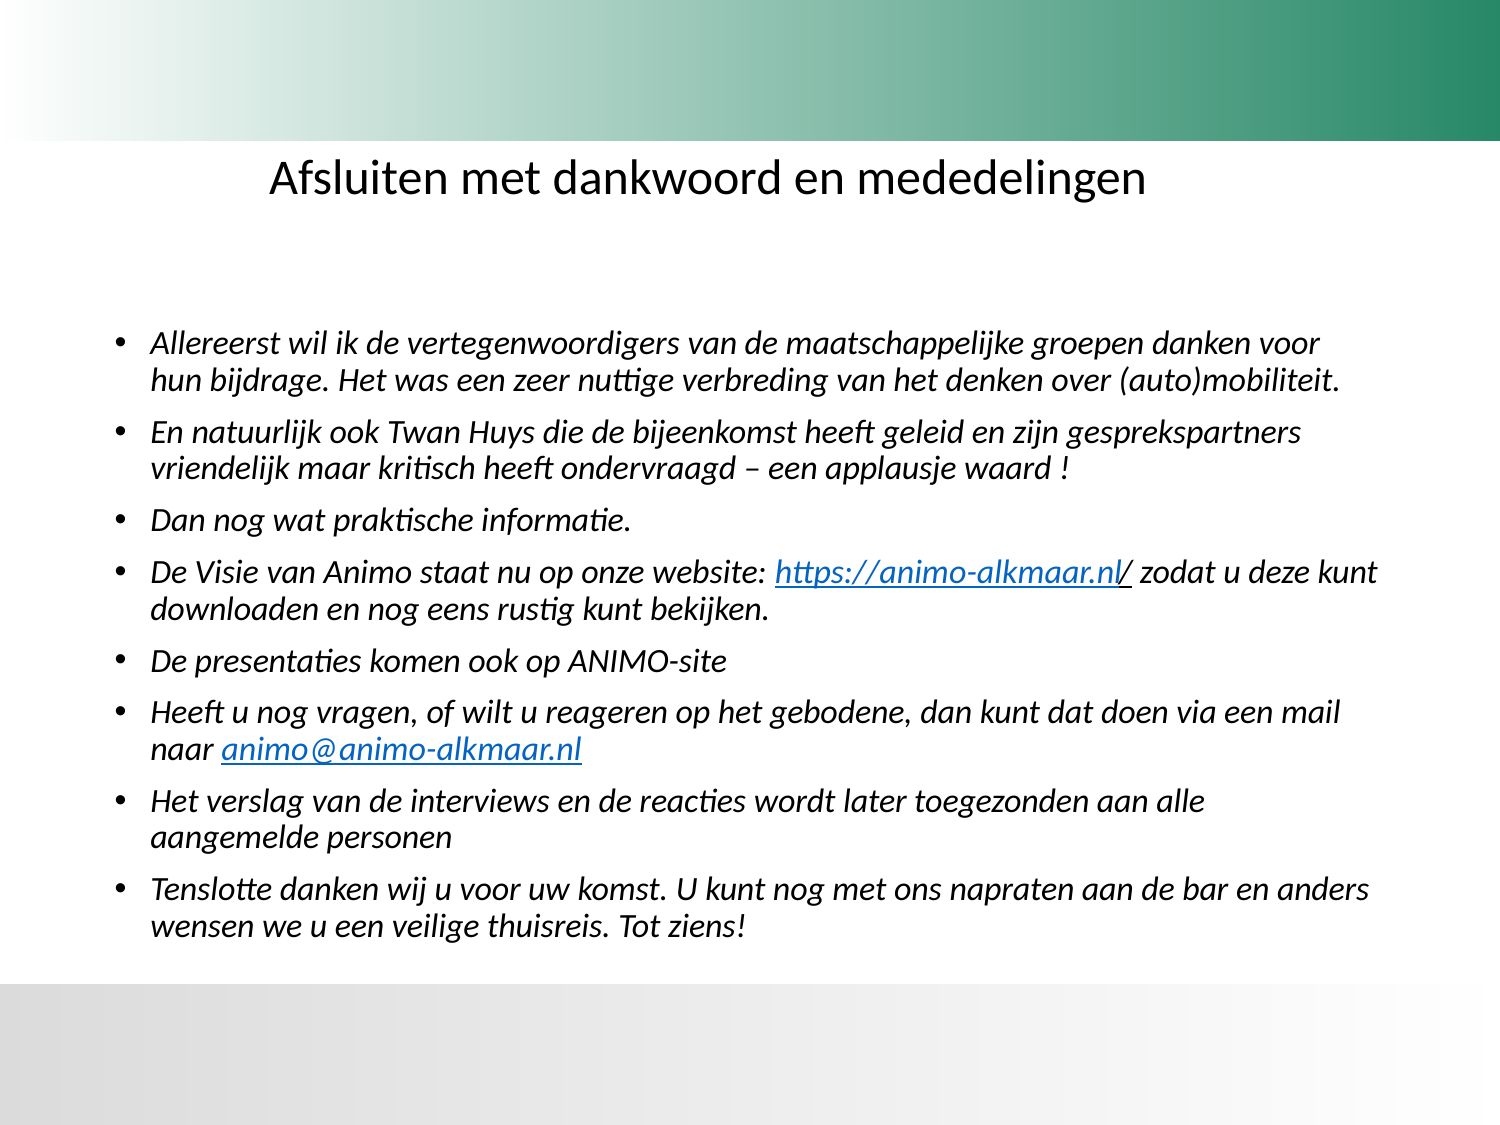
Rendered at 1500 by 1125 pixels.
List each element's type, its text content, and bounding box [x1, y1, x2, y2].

text_box Allereerst wil ik de vertegenwoordigers van de maatschappelijke groepen danken voor hun bijdrage. Het was een zeer nuttige verbreding van het denken over (auto)mobiliteit. En natuurlijk ook Twan Huys die de bijeenkomst heeft geleid en zijn gesprekspartners vriendelijk maar kritisch heeft ondervraagd – een applausje waard ! Dan nog wat praktische informatie. De Visie van Animo staat nu op onze website: https://animo-alkmaar.nl/ zodat u deze kunt downloaden en nog eens rustig kunt bekijken. De presentaties komen ook op ANIMO-site Heeft u nog vragen, of wilt u reageren op het gebodene, dan kunt dat doen via een mail naar animo@animo-alkmaar.nl Het verslag van de interviews en de reacties wordt later toegezonden aan alle aangemelde personen Tenslotte danken wij u voor uw komst. U kunt nog met ons napraten aan de bar en anders wensen we u een veilige thuisreis. Tot ziens! [99, 262, 1394, 963]
text_box Afsluiten met dankwoord en mededelingen [254, 137, 1163, 213]
